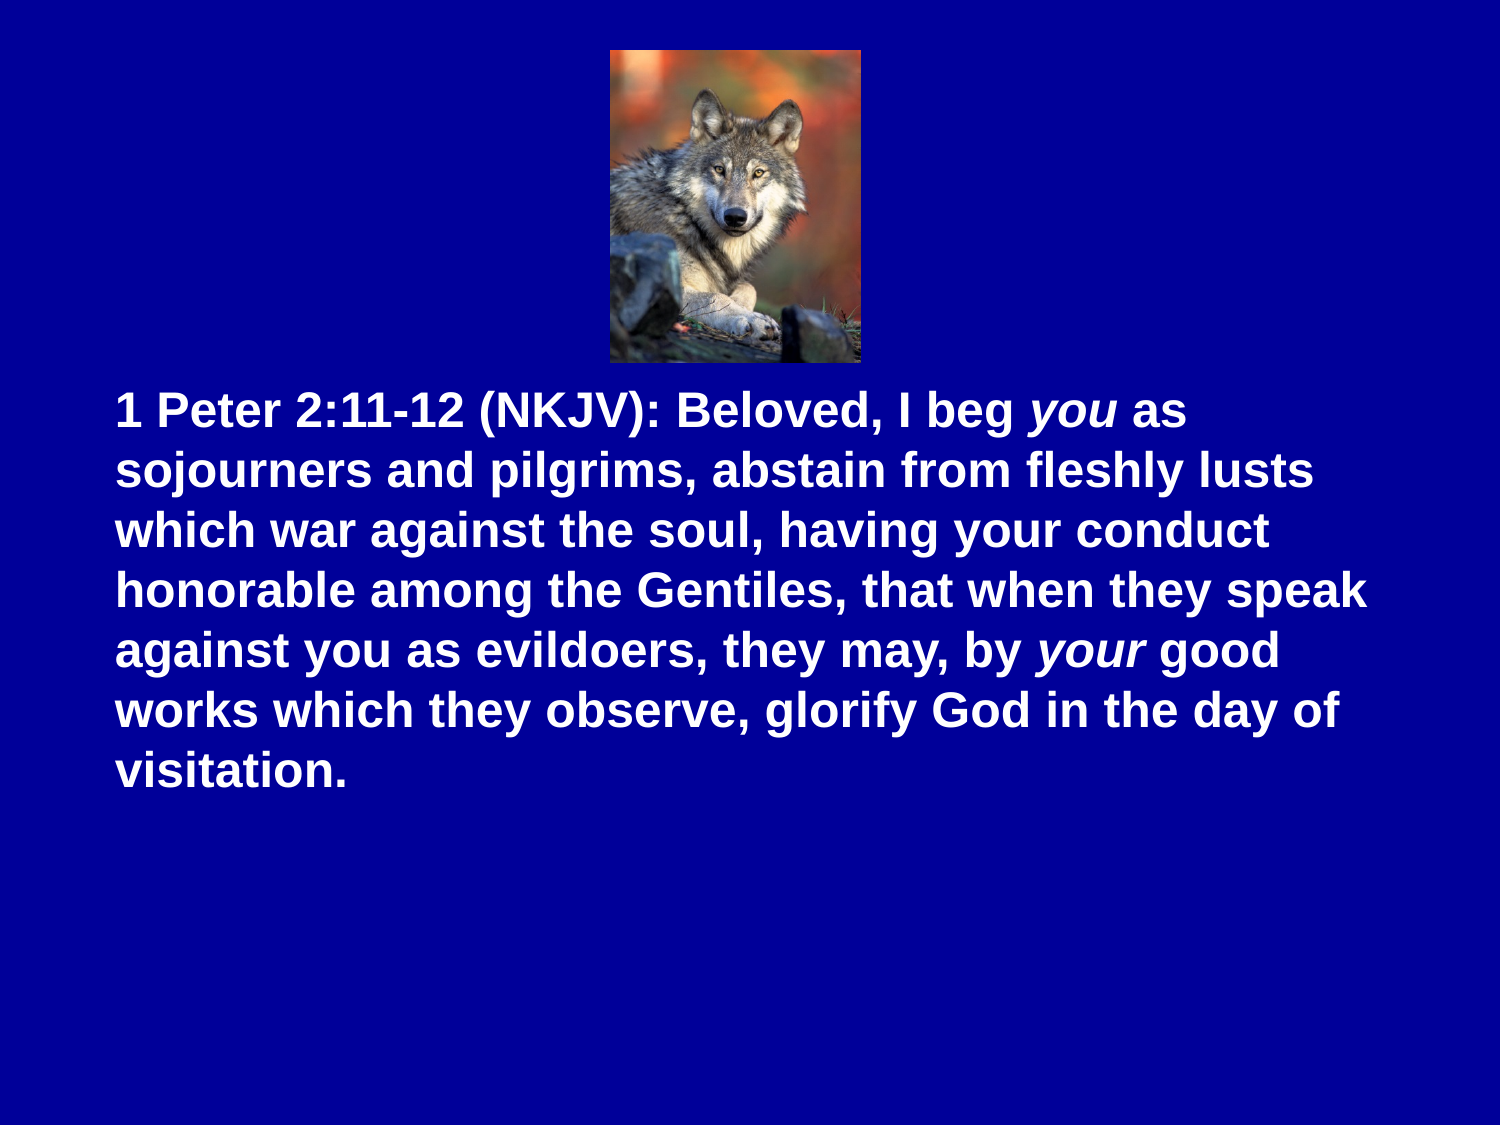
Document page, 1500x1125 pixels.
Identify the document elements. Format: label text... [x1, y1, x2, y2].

picture [610, 50, 861, 363]
text_box 1 Peter 2:11-12 (NKJV): Beloved, I beg you as sojourners and pilgrims, abstain from fleshly lusts which war against the soul, having your conduct honorable among the Gentiles, that when they speak against you as evildoers, they may, by your good works which they observe, glorify God in the day of visitation. [99, 369, 1400, 805]
